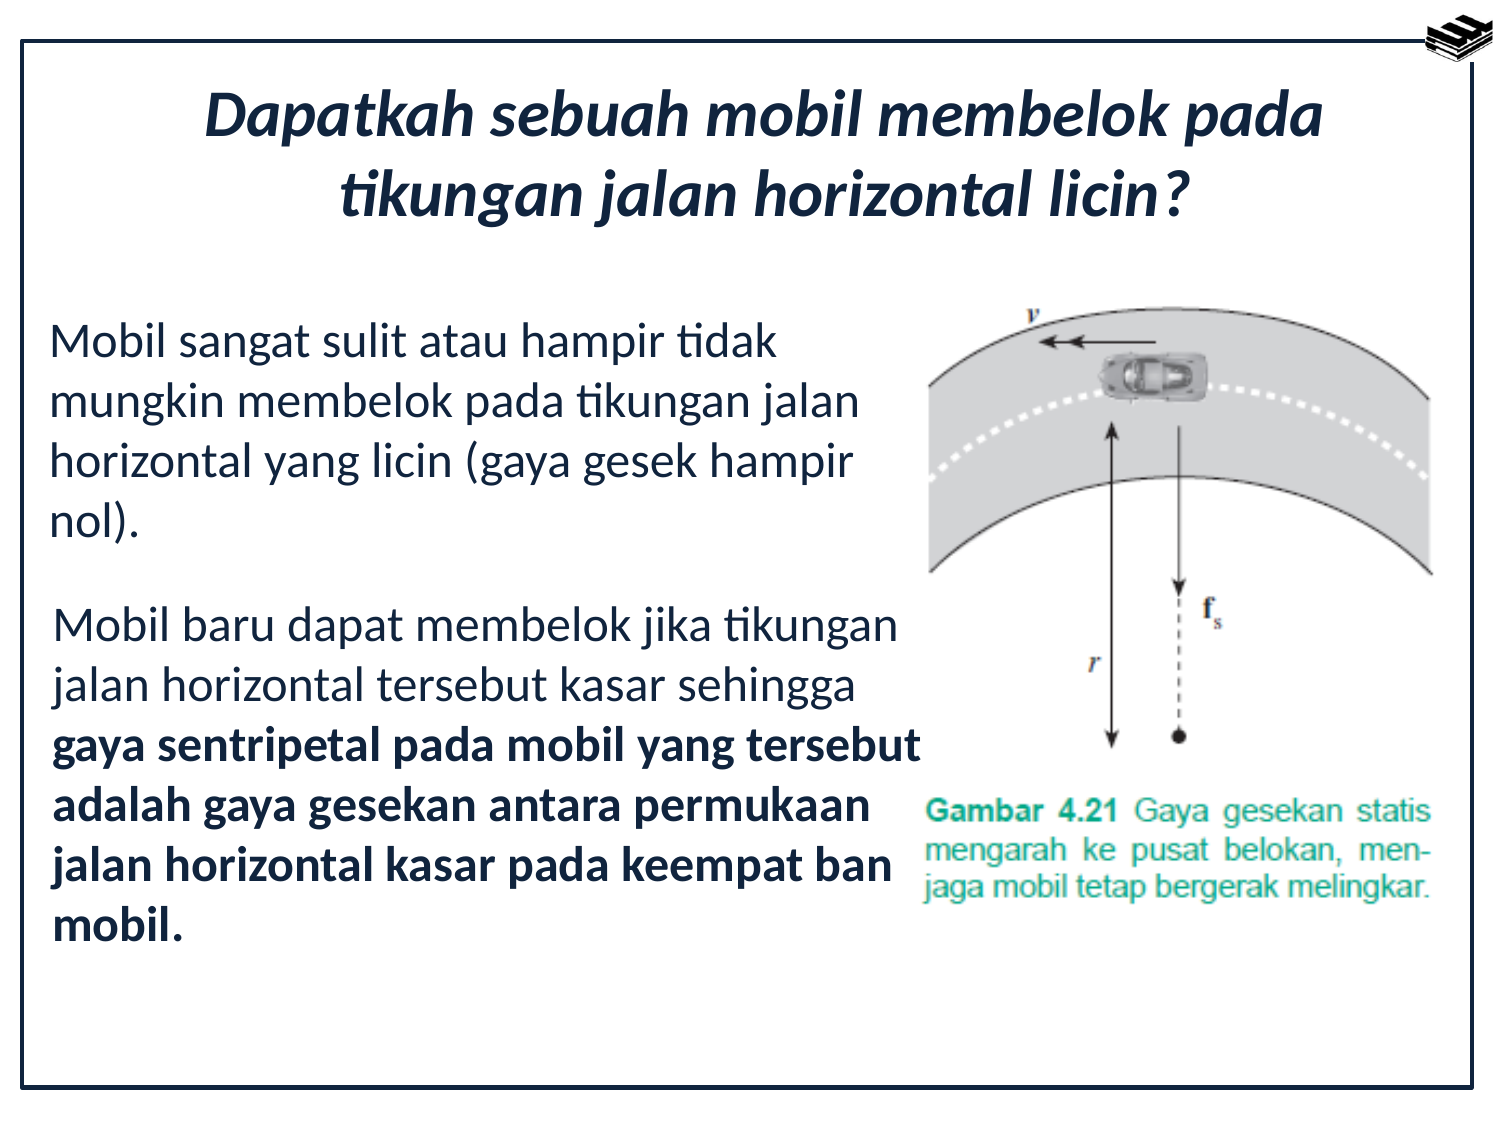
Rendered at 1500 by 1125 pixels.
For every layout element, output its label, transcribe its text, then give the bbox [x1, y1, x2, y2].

picture [1425, 11, 1493, 62]
picture [912, 279, 1443, 913]
list Dapatkah sebuah mobil membelok pada tikungan jalan horizontal licin? [12, 62, 1463, 238]
text_box Mobil sangat sulit atau hampir tidak mungkin membelok pada tikungan jalan horizontal yang licin (gaya gesek hampir nol). [34, 299, 907, 555]
text_box Mobil baru dapat membelok jika tikungan jalan horizontal tersebut kasar sehingga gaya sentripetal pada mobil yang tersebut adalah gaya gesekan antara permukaan jalan horizontal kasar pada keempat ban mobil. [37, 583, 938, 959]
